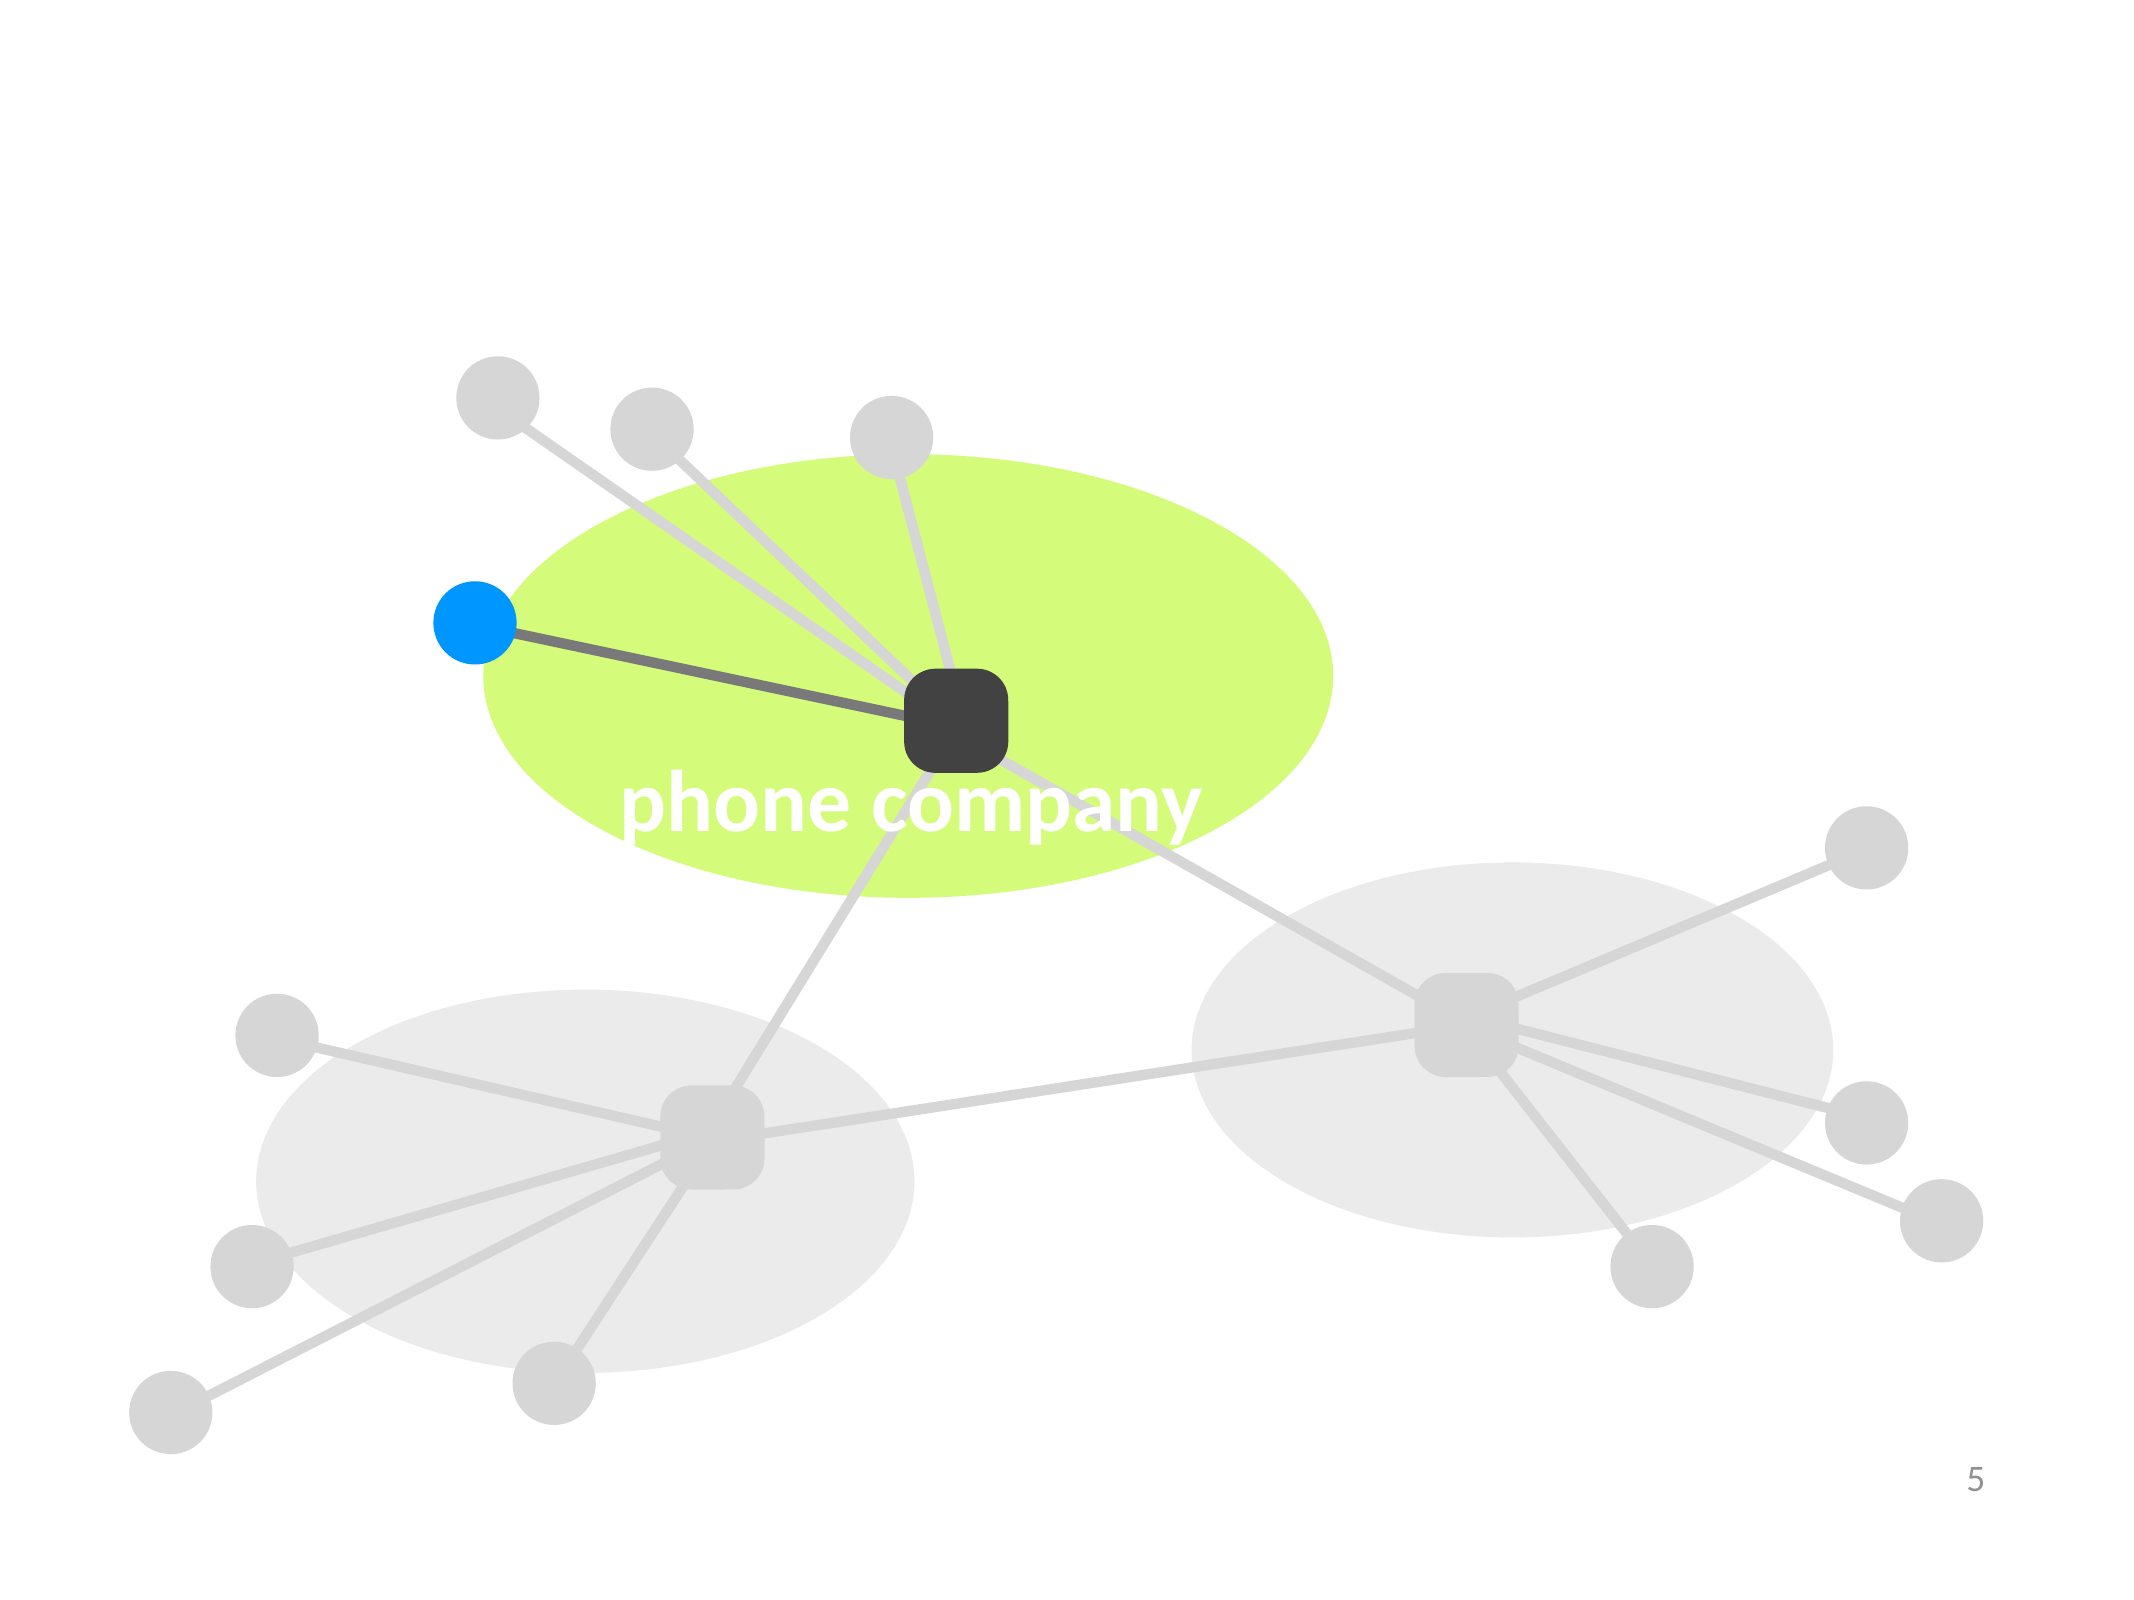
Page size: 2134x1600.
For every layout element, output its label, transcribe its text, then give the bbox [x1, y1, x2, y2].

text_box [1414, 972, 1519, 1078]
text_box [1825, 806, 1909, 890]
text_box phone company [570, 736, 1252, 858]
text_box [483, 454, 1334, 811]
text_box [1900, 1179, 1984, 1263]
slide_number 5 [1952, 1453, 2000, 1502]
text_box [1610, 1225, 1694, 1309]
text_box [904, 668, 1009, 736]
text_box [665, 858, 1152, 898]
text_box [1191, 862, 1834, 1238]
text_box [512, 1341, 596, 1425]
text_box [610, 387, 694, 471]
text_box [660, 1085, 765, 1190]
text_box [129, 1370, 213, 1455]
text_box [256, 989, 915, 1373]
text_box [433, 581, 517, 665]
text_box [1825, 1081, 1909, 1165]
text_box [456, 356, 540, 440]
text_box [210, 1225, 294, 1309]
text_box [235, 993, 319, 1078]
text_box [850, 395, 934, 480]
